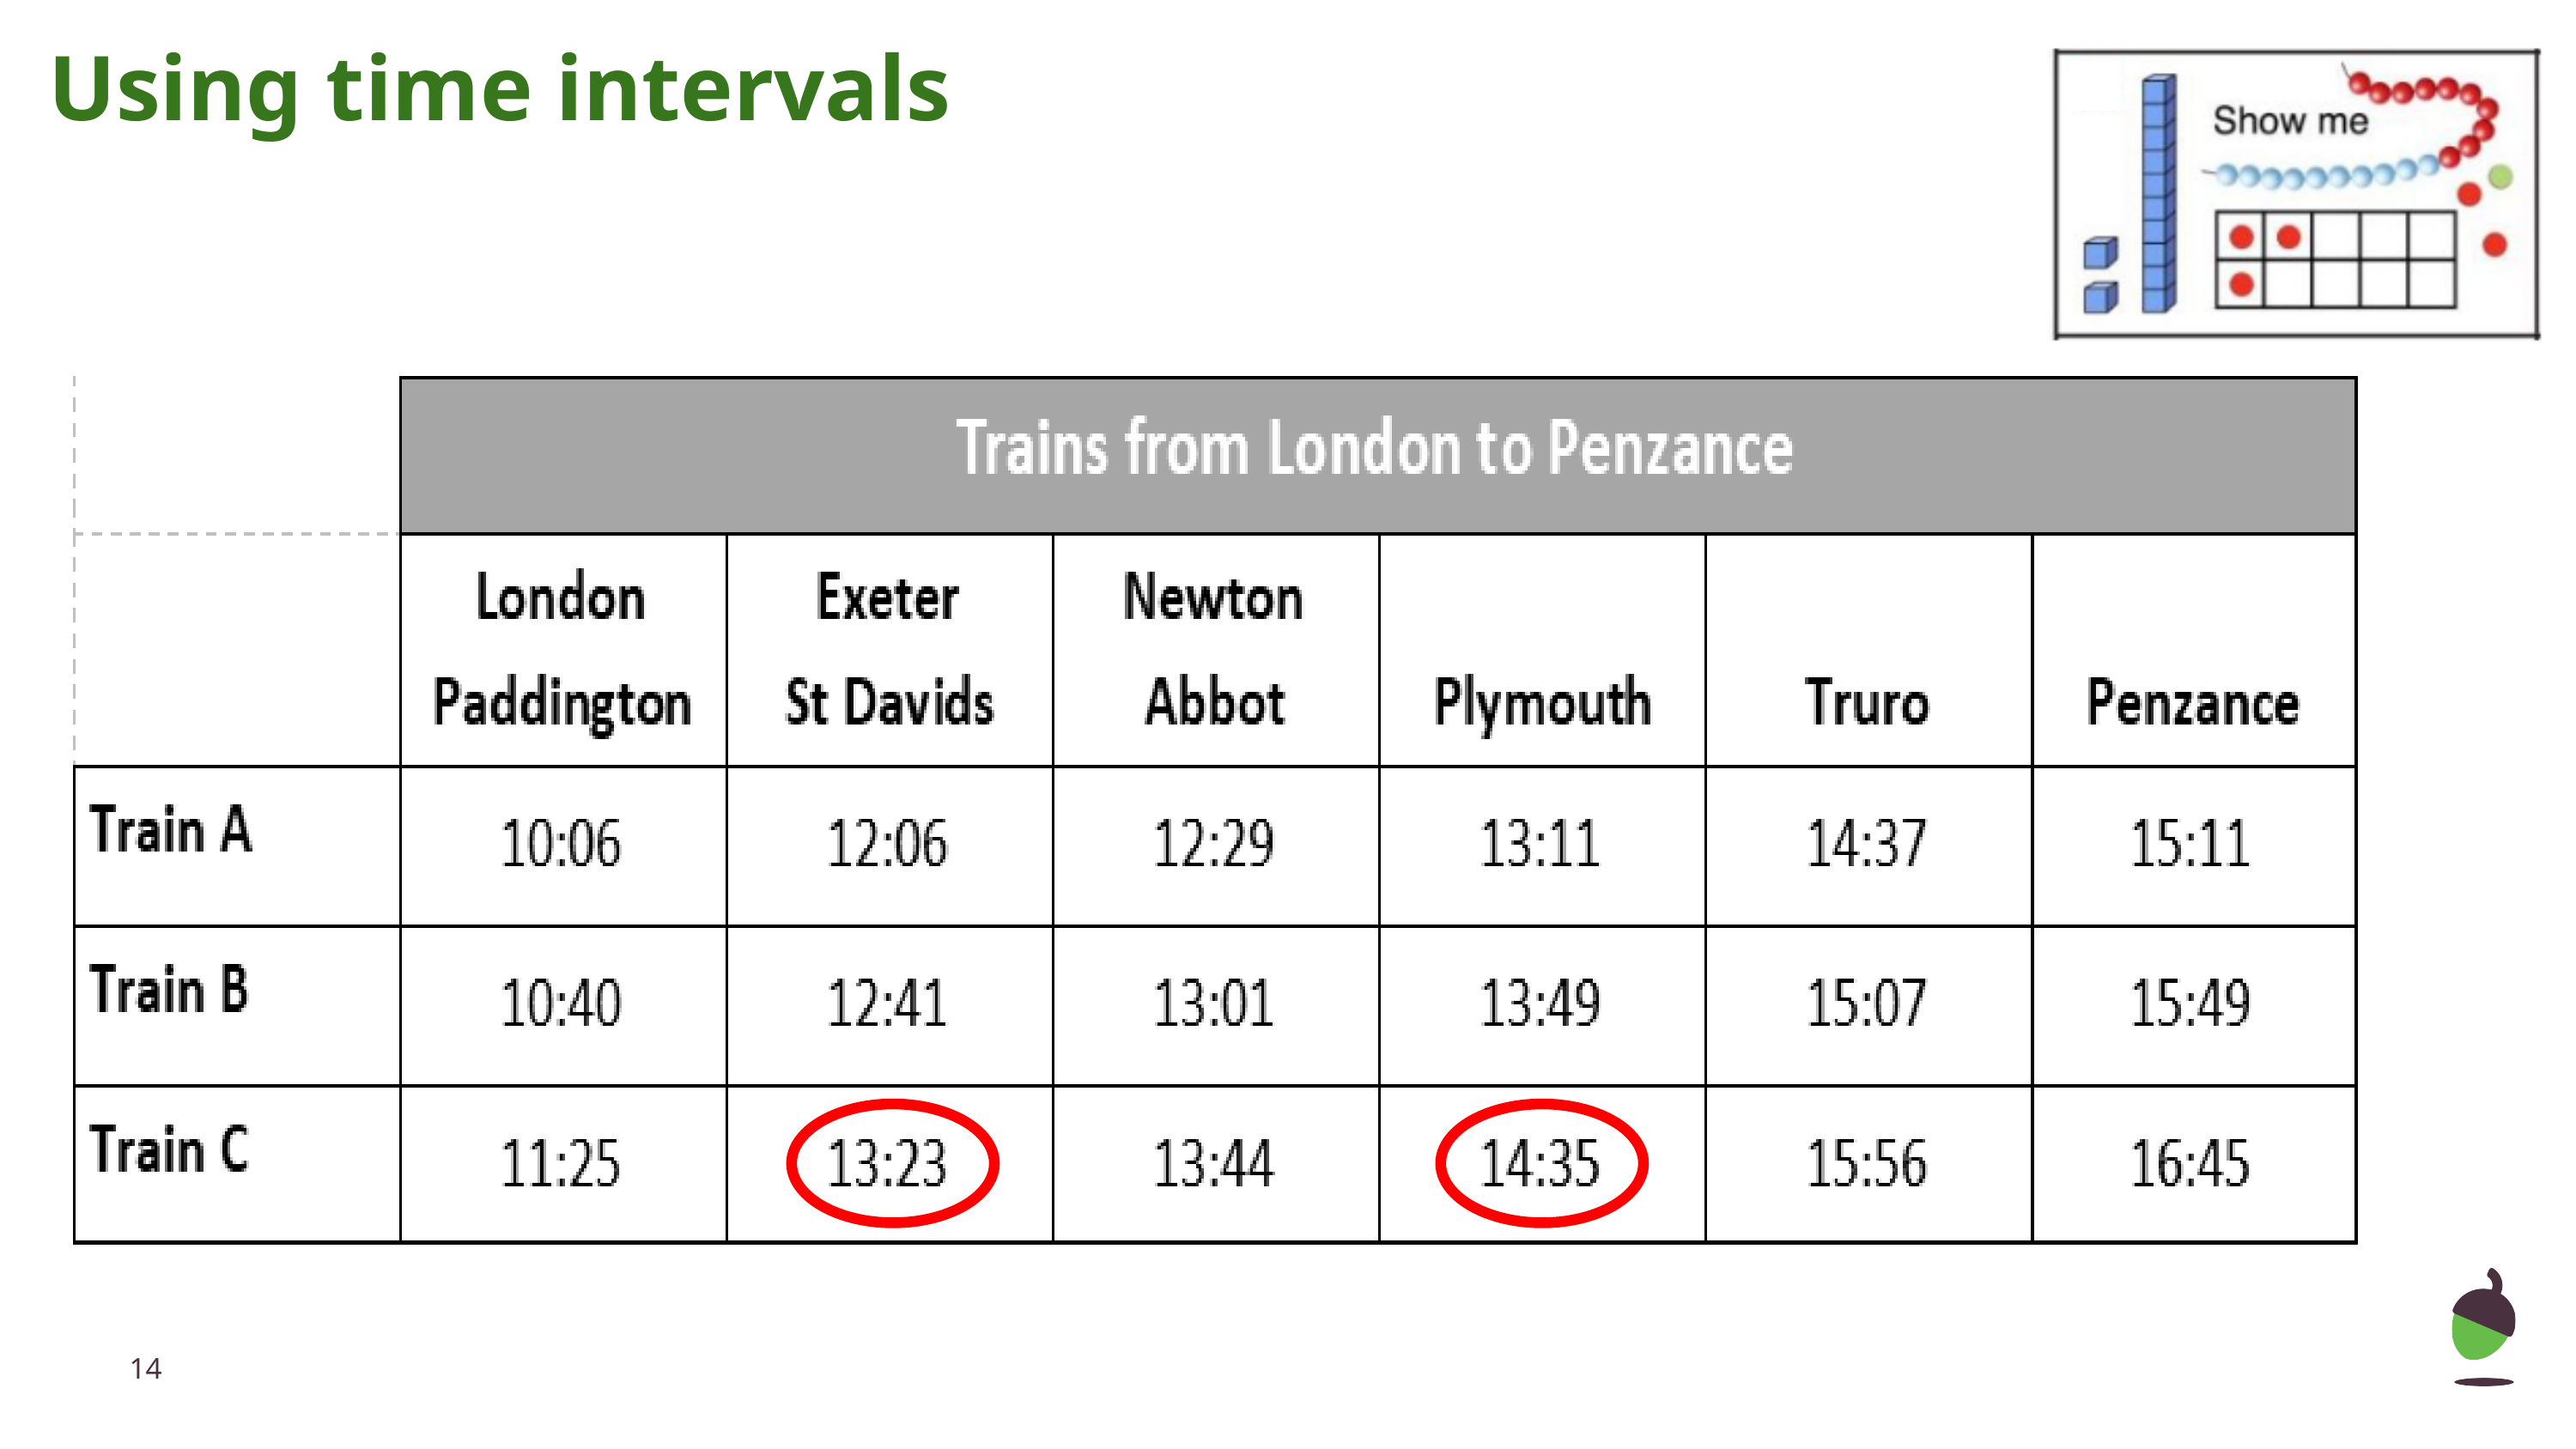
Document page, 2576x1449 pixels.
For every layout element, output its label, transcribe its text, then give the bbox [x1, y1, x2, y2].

slide_number ‹#› [129, 1349, 332, 1401]
picture [2451, 1268, 2516, 1386]
picture [2046, 43, 2559, 360]
picture [72, 376, 2359, 1246]
title Using time intervals [48, 31, 2543, 261]
